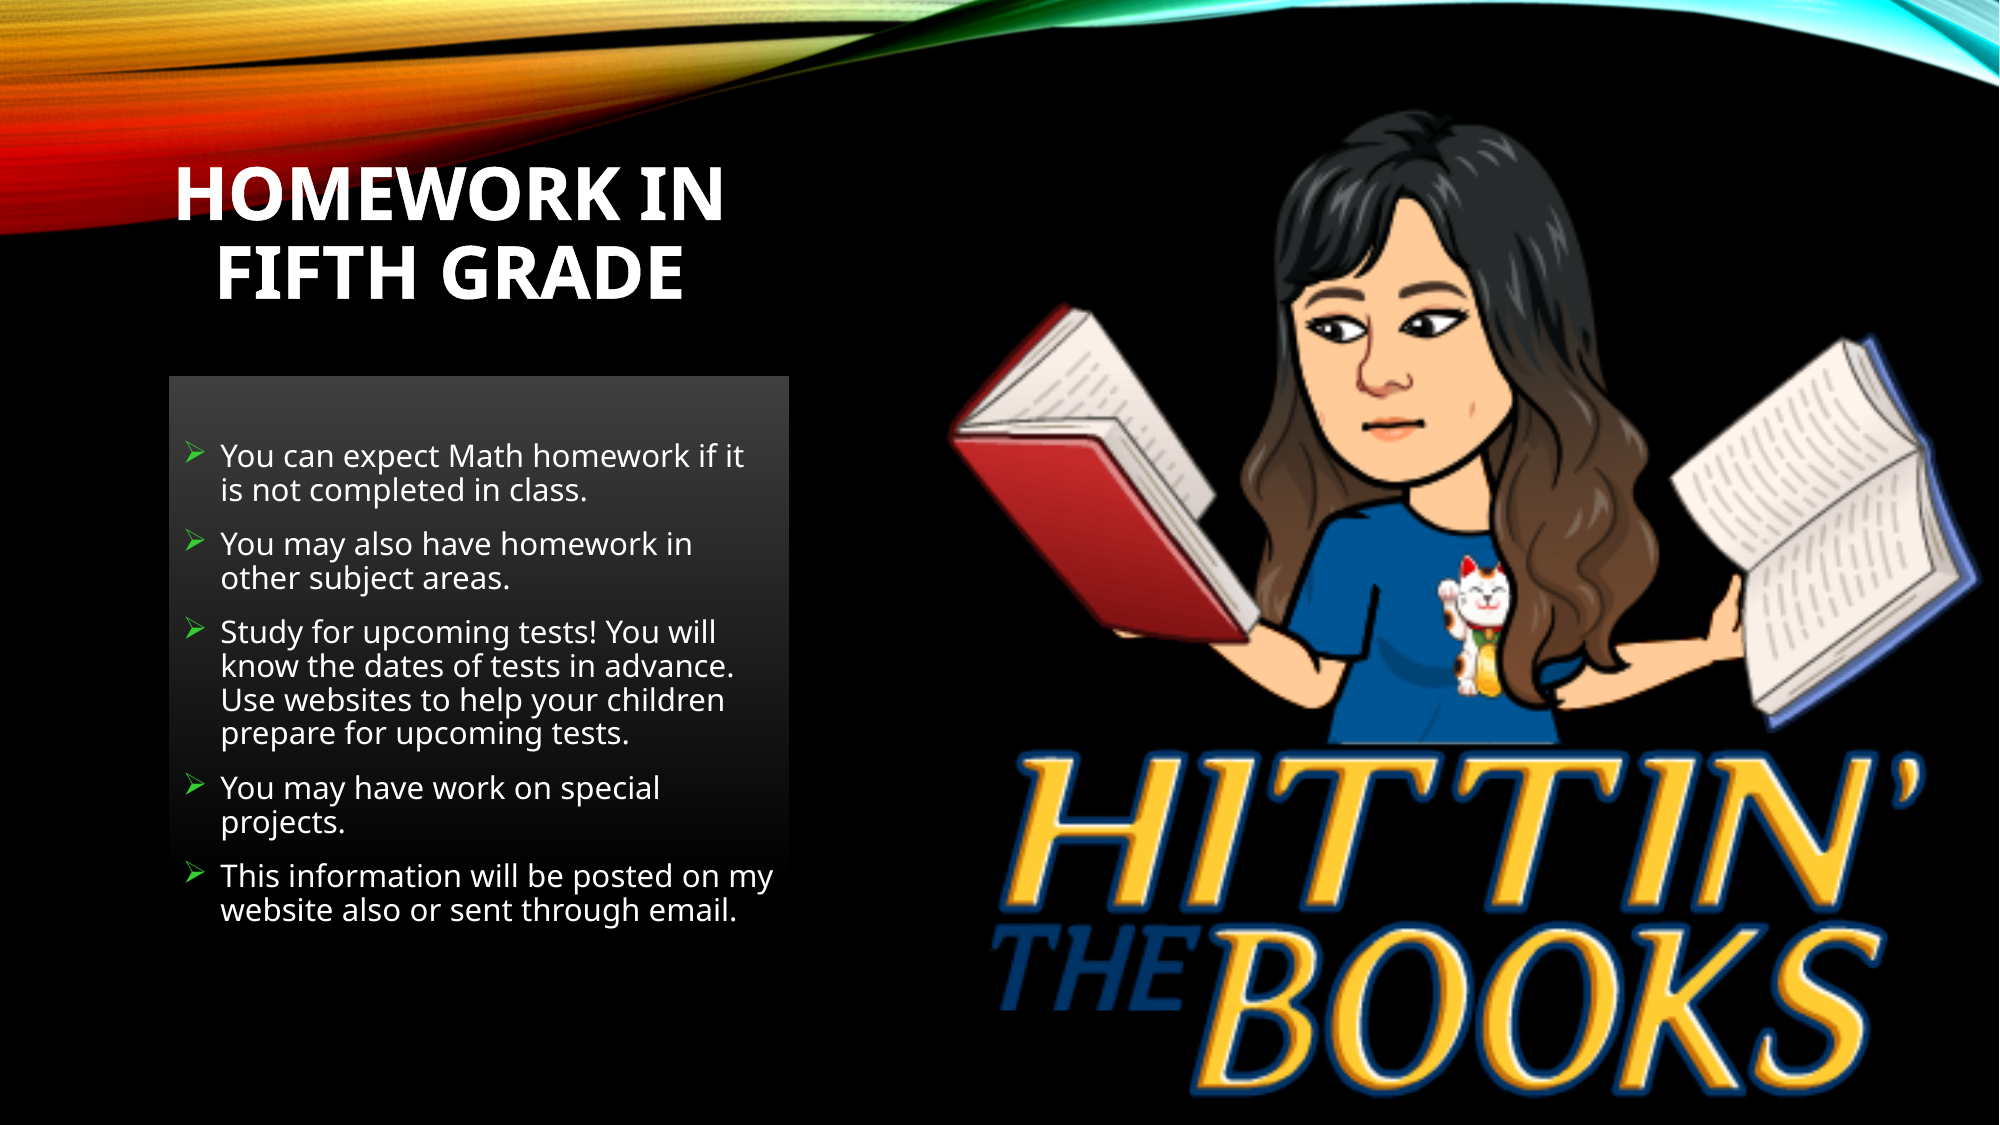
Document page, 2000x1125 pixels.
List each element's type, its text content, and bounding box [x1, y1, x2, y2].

title Homework In Fifth Grade [62, 96, 838, 375]
list You can expect Math homework if it is not completed in class. You may also have homework in other subject areas. Study for upcoming tests! You will know the dates of tests in advance. Use websites to help your children prepare for upcoming tests. You may have work on special projects. This information will be posted on my website also or sent through email. [167, 374, 791, 1021]
picture [0, 0, 2000, 1125]
